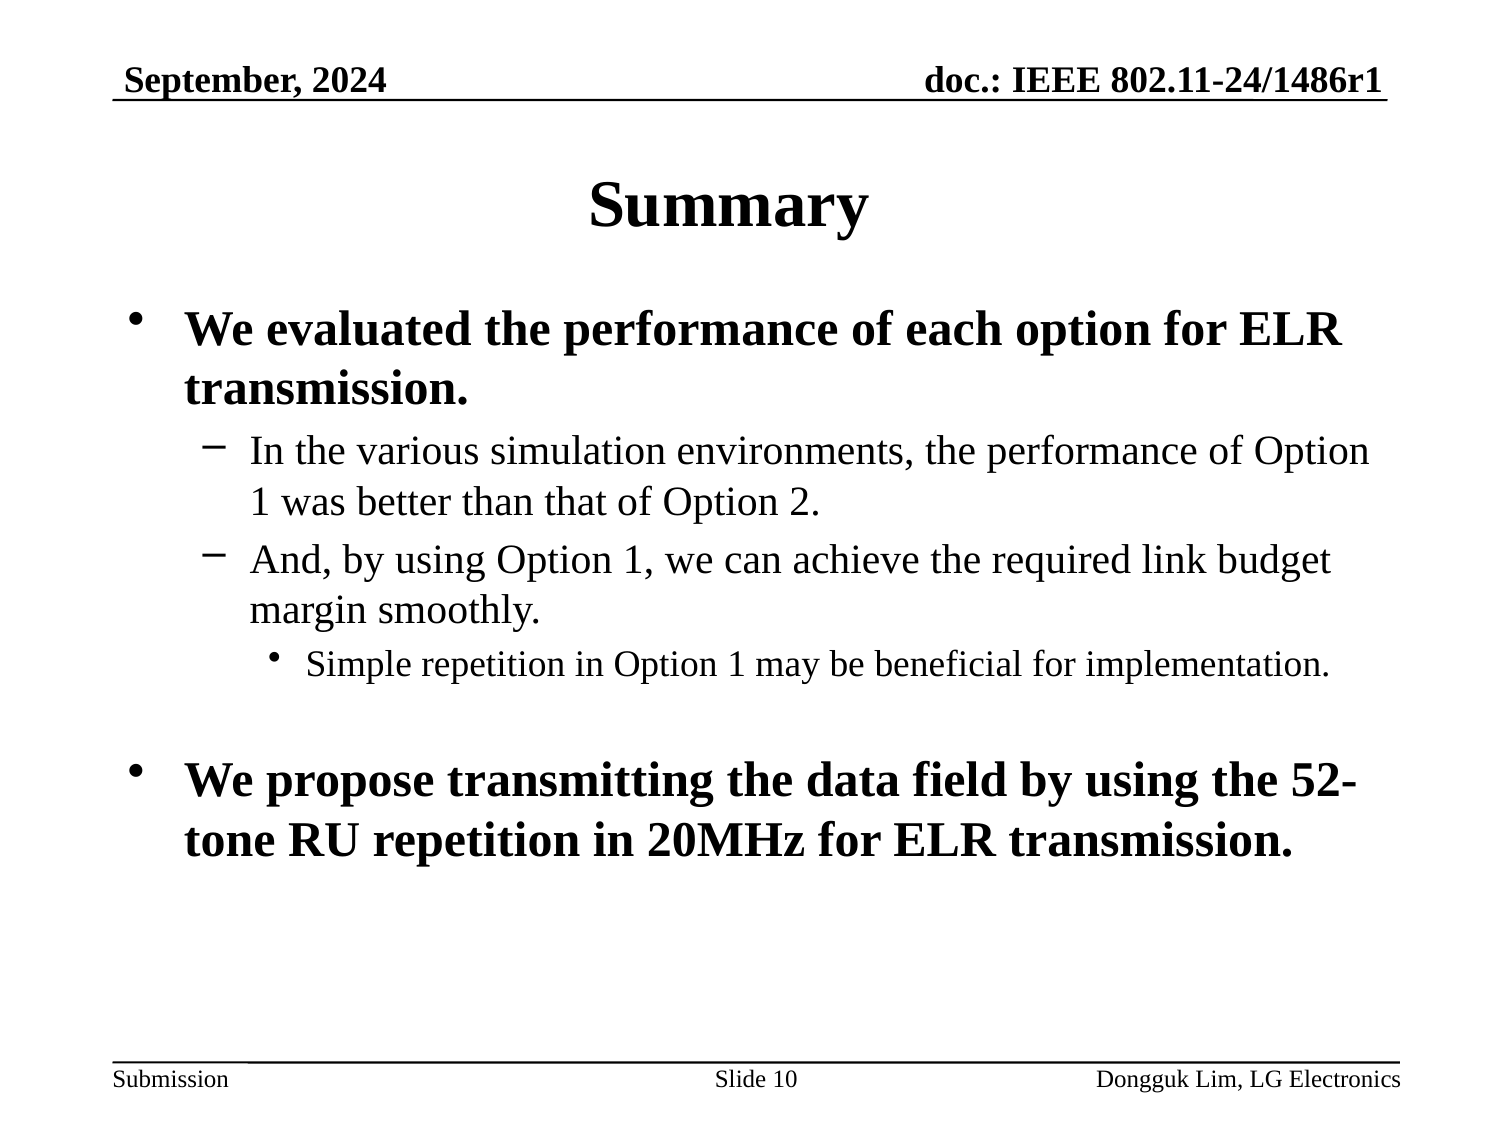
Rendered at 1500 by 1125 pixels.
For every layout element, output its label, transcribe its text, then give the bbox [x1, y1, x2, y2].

slide_number Slide 10 [712, 1061, 800, 1093]
title Summary [99, 125, 1375, 275]
footer Dongguk Lim, LG Electronics [1092, 1061, 1402, 1093]
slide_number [114, 54, 390, 101]
list We evaluated the performance of each option for ELR transmission. In the various simulation environments, the performance of Option 1 was better than that of Option 2. And, by using Option 1, we can achieve the required link budget margin smoothly. Simple repetition in Option 1 may be beneficial for implementation. We propose transmitting the data field by using the 52-tone RU repetition in 20MHz for ELR transmission. [112, 287, 1388, 1000]
